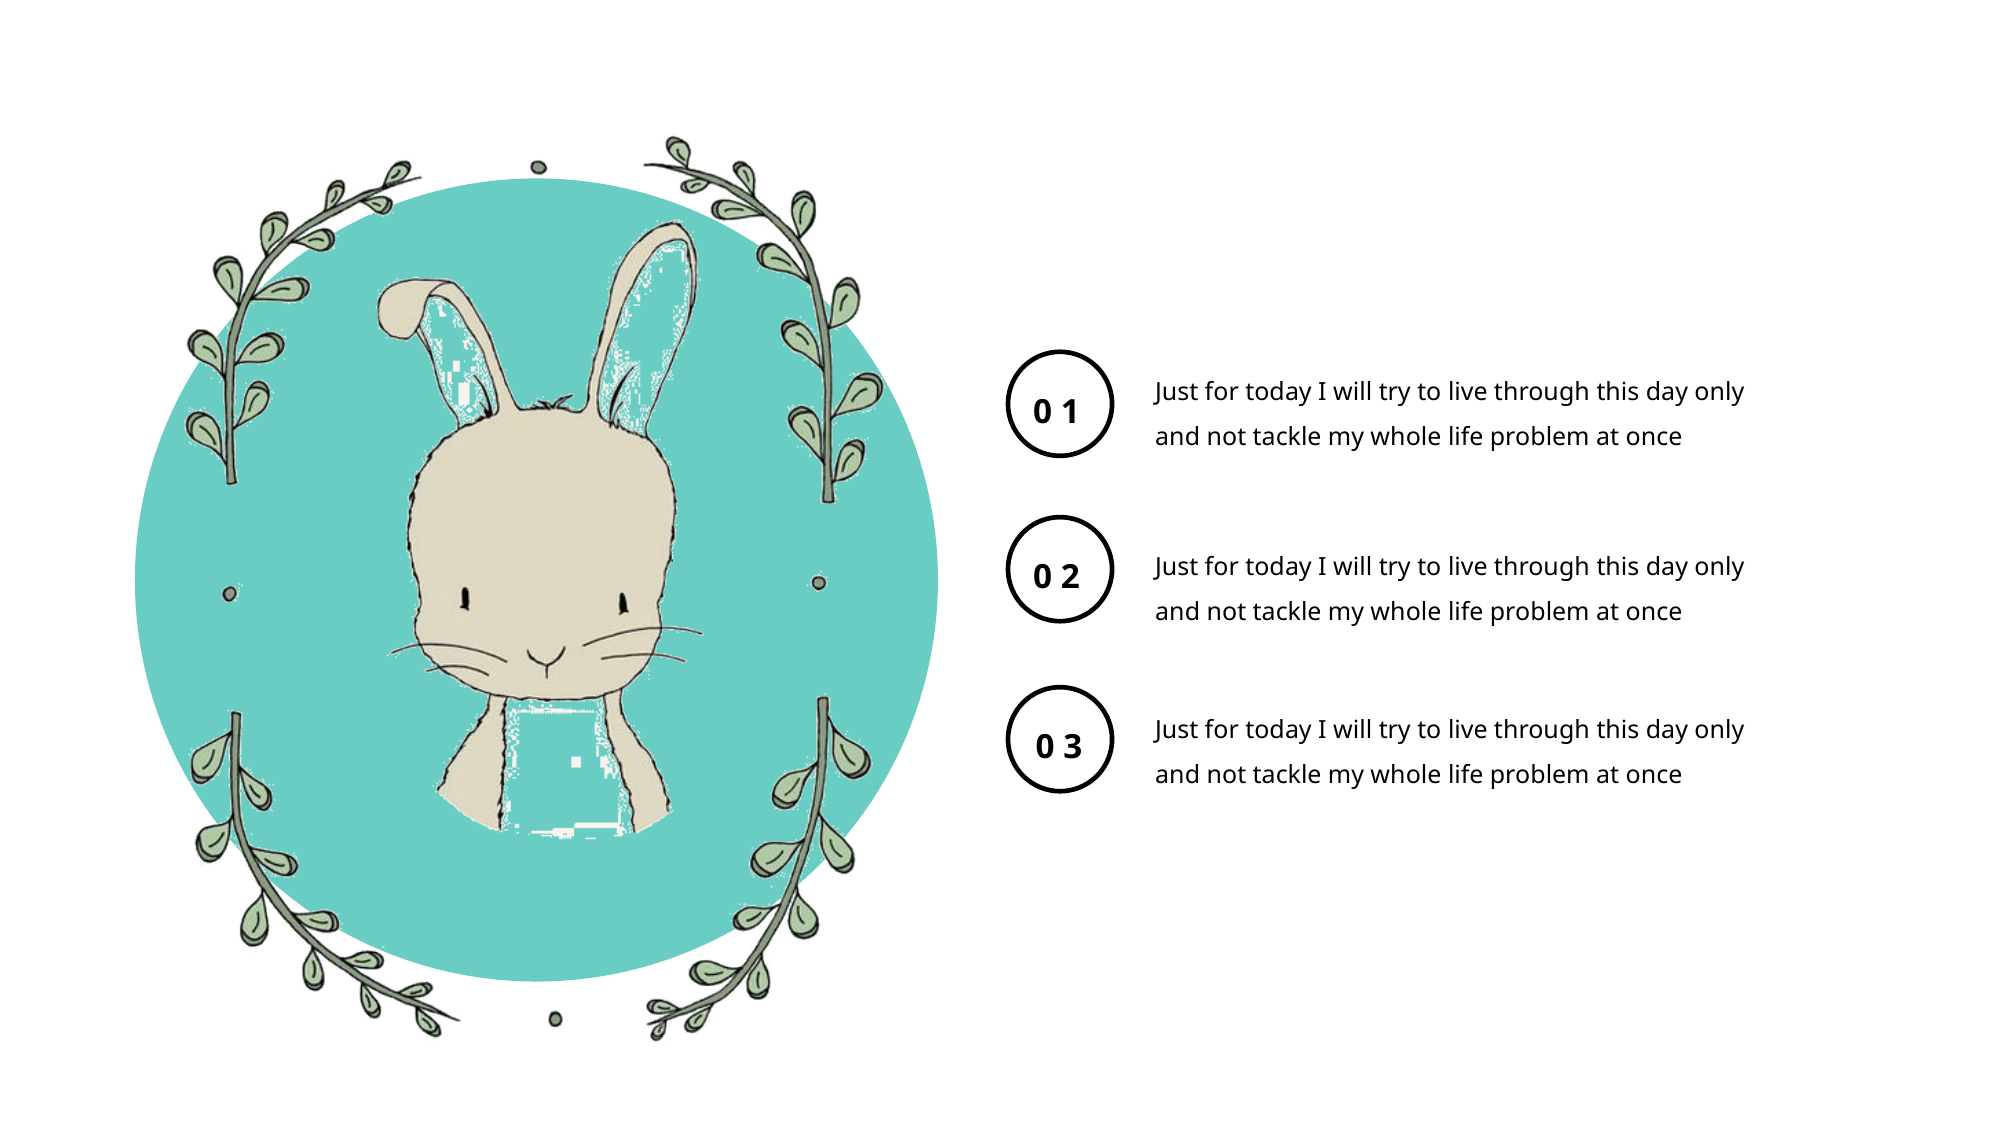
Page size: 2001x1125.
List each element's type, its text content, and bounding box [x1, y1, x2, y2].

text_box Just for today I will try to live through this day only and not tackle my whole life problem at once [1140, 690, 1811, 796]
text_box Just for today I will try to live through this day only and not tackle my whole life problem at once [1140, 528, 1811, 633]
text_box [1019, 773, 1101, 793]
text_box 0 2 [1010, 547, 1103, 603]
text_box [1019, 438, 1101, 457]
text_box [910, 429, 940, 731]
text_box [1110, 721, 1114, 758]
text_box [1006, 551, 1010, 587]
text_box [1006, 386, 1010, 422]
text_box [1011, 350, 1114, 435]
picture [134, 119, 910, 1088]
text_box 0 1 [1010, 382, 1103, 438]
text_box [1011, 516, 1114, 601]
text_box 0 3 [1008, 717, 1110, 773]
text_box [1011, 686, 1109, 717]
text_box Just for today I will try to live through this day only and not tackle my whole life problem at once [1140, 353, 1811, 458]
text_box [1019, 603, 1101, 623]
